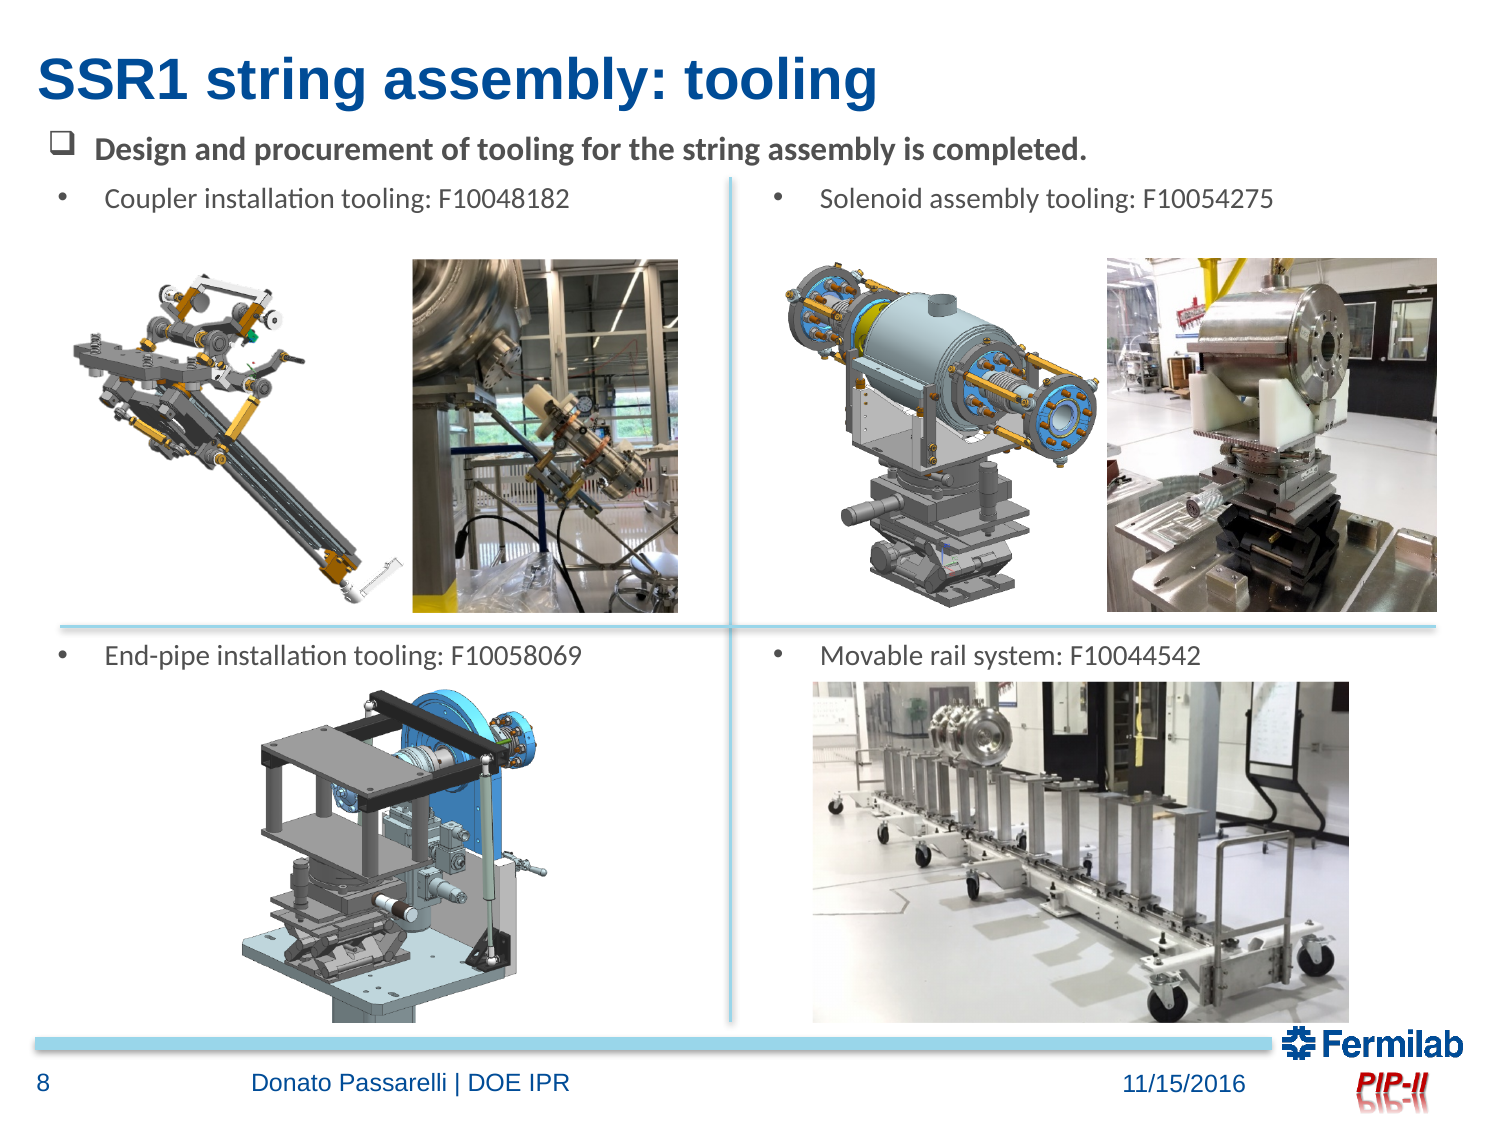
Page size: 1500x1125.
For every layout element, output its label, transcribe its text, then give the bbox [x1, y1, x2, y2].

picture [60, 259, 722, 614]
title SSR1 string assembly: tooling [37, 41, 1463, 112]
picture [232, 682, 552, 1023]
text_box Coupler installation tooling: F10048182 [42, 175, 703, 222]
text_box End-pipe installation tooling: F10058069 [42, 629, 724, 679]
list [811, 681, 1349, 1023]
footer Donato Passarelli | DOE IPR [251, 1066, 689, 1107]
text_box Movable rail system: F10044542 [758, 628, 1463, 679]
text_box Solenoid assembly tooling: F10054275 [758, 171, 1463, 222]
slide_number 8 [36, 1066, 105, 1106]
picture [773, 258, 1437, 612]
text_box Design and procurement of tooling for the string assembly is completed. [32, 119, 1453, 175]
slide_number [1122, 1067, 1253, 1107]
picture [1282, 1026, 1463, 1125]
